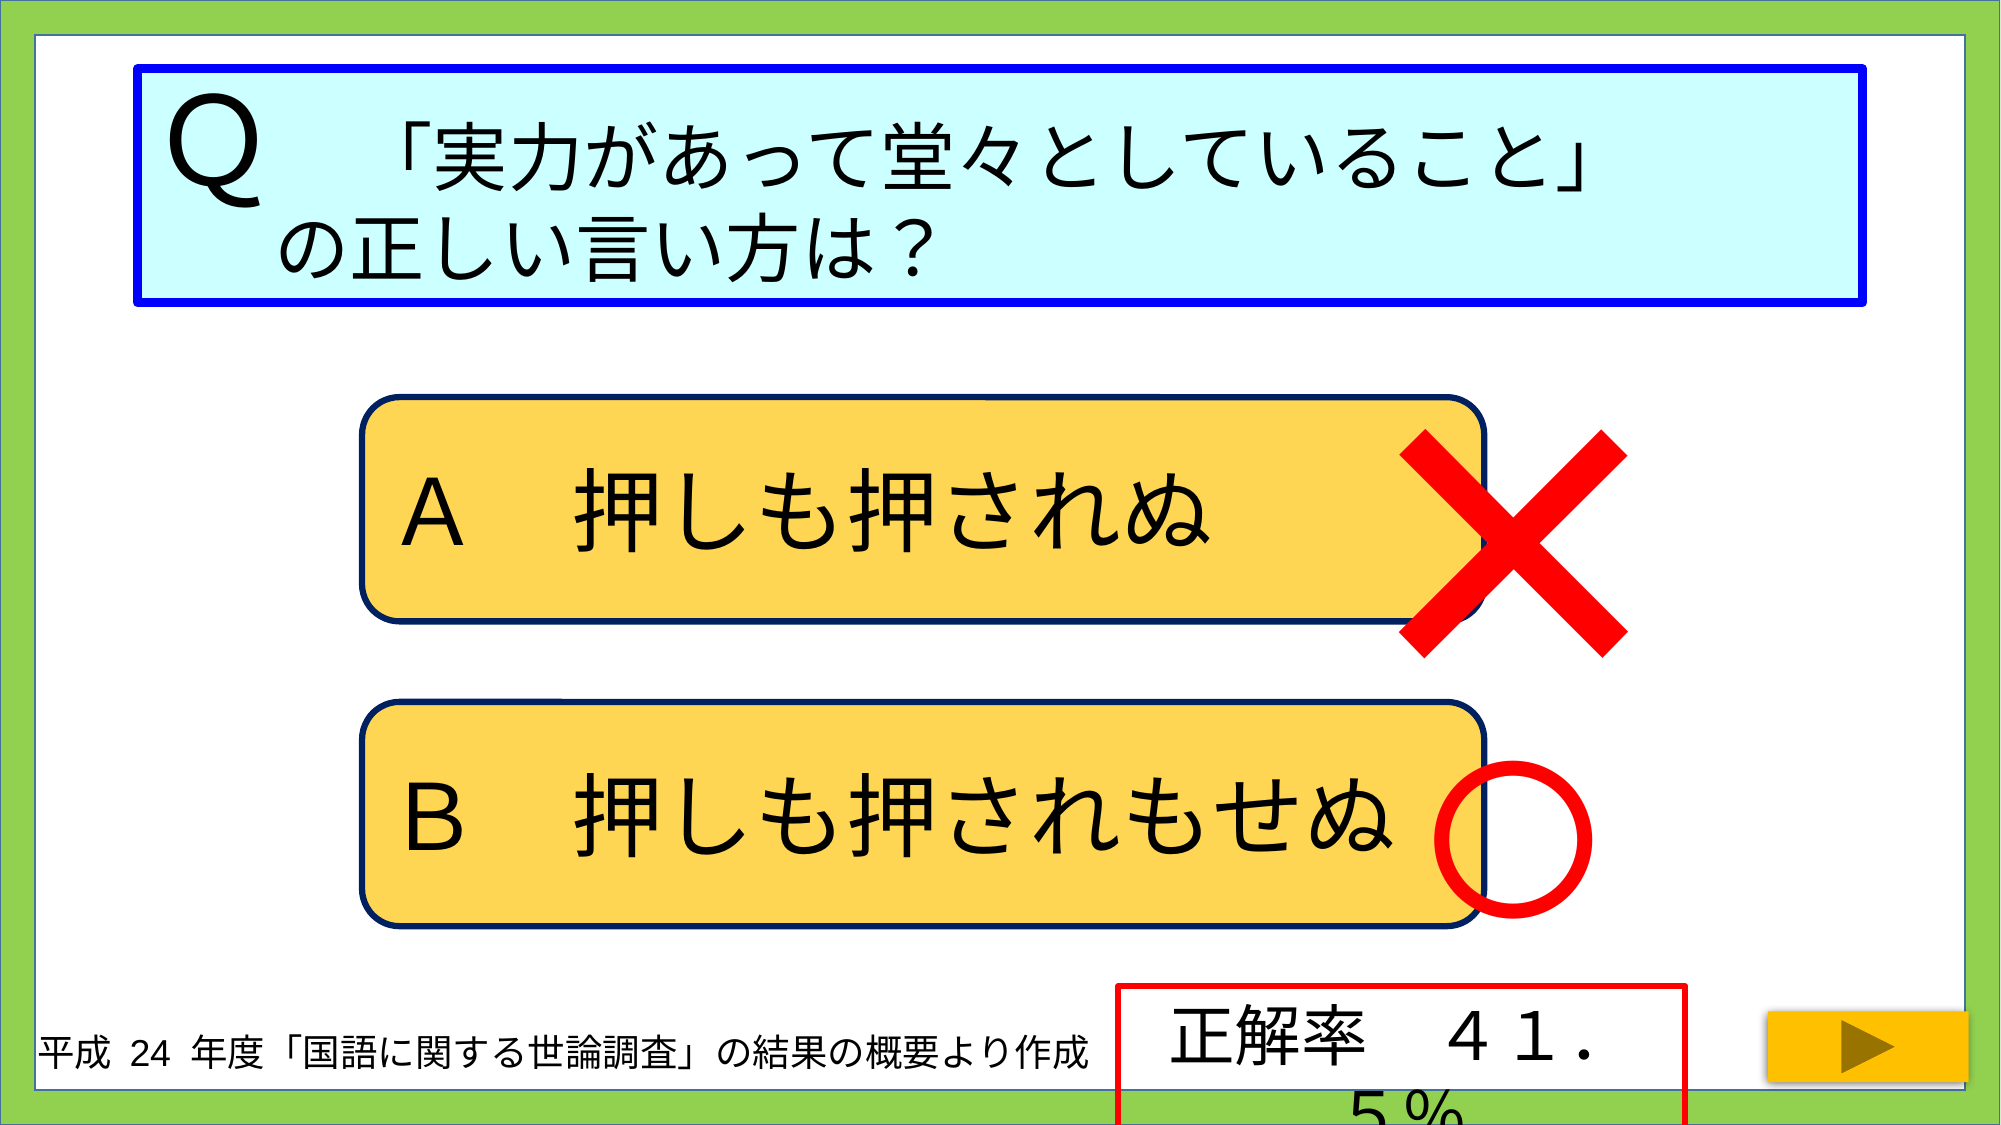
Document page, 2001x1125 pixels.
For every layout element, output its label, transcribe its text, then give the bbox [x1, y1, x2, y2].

title Ｑ 「実力があって堂々としていること」 の正しい言い方は？ [137, 68, 1863, 303]
text_box ○ [1307, 826, 1721, 1027]
text_box [1767, 1011, 1969, 1083]
text_box 平成 24 年度「国語に関する世論調査」の結果の概要より作成 [22, 1021, 1105, 1082]
text_box Ｂ 押しも押されもせぬ [362, 701, 1307, 927]
text_box × [1307, 193, 1721, 826]
text_box Ａ 押しも押されぬ [362, 397, 1307, 622]
text_box 正解率 ４１．５％ [1118, 986, 1686, 1125]
